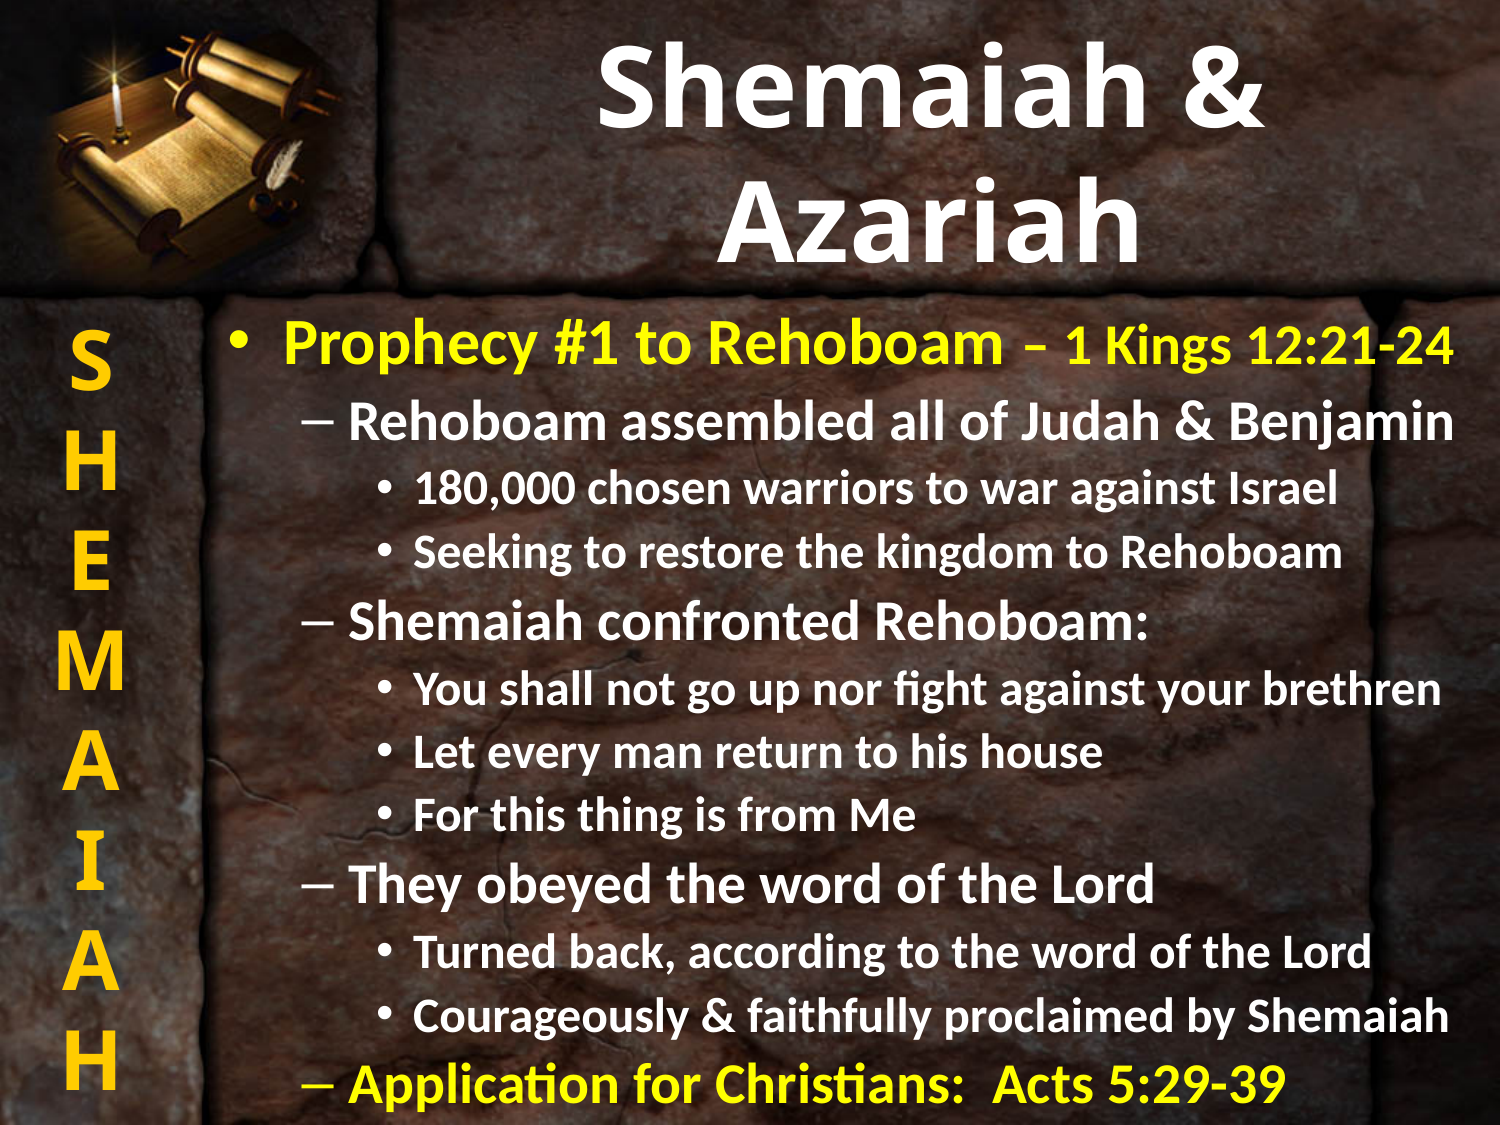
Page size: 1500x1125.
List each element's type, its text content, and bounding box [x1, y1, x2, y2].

picture [0, 0, 1500, 1125]
text_box S H E M A I A H [36, 299, 146, 1115]
list Prophecy #1 to Rehoboam – 1 Kings 12:21-24 Rehoboam assembled all of Judah & Benjamin 180,000 chosen warriors to war against Israel Seeking to restore the kingdom to Rehoboam Shemaiah confronted Rehoboam: You shall not go up nor fight against your brethren Let every man return to his house For this thing is from Me They obeyed the word of the Lord Turned back, according to the word of the Lord Courageously & faithfully proclaimed by Shemaiah Application for Christians: Acts 5:29-39 [212, 299, 1488, 1125]
title Shemaiah & Azariah [375, 24, 1488, 275]
